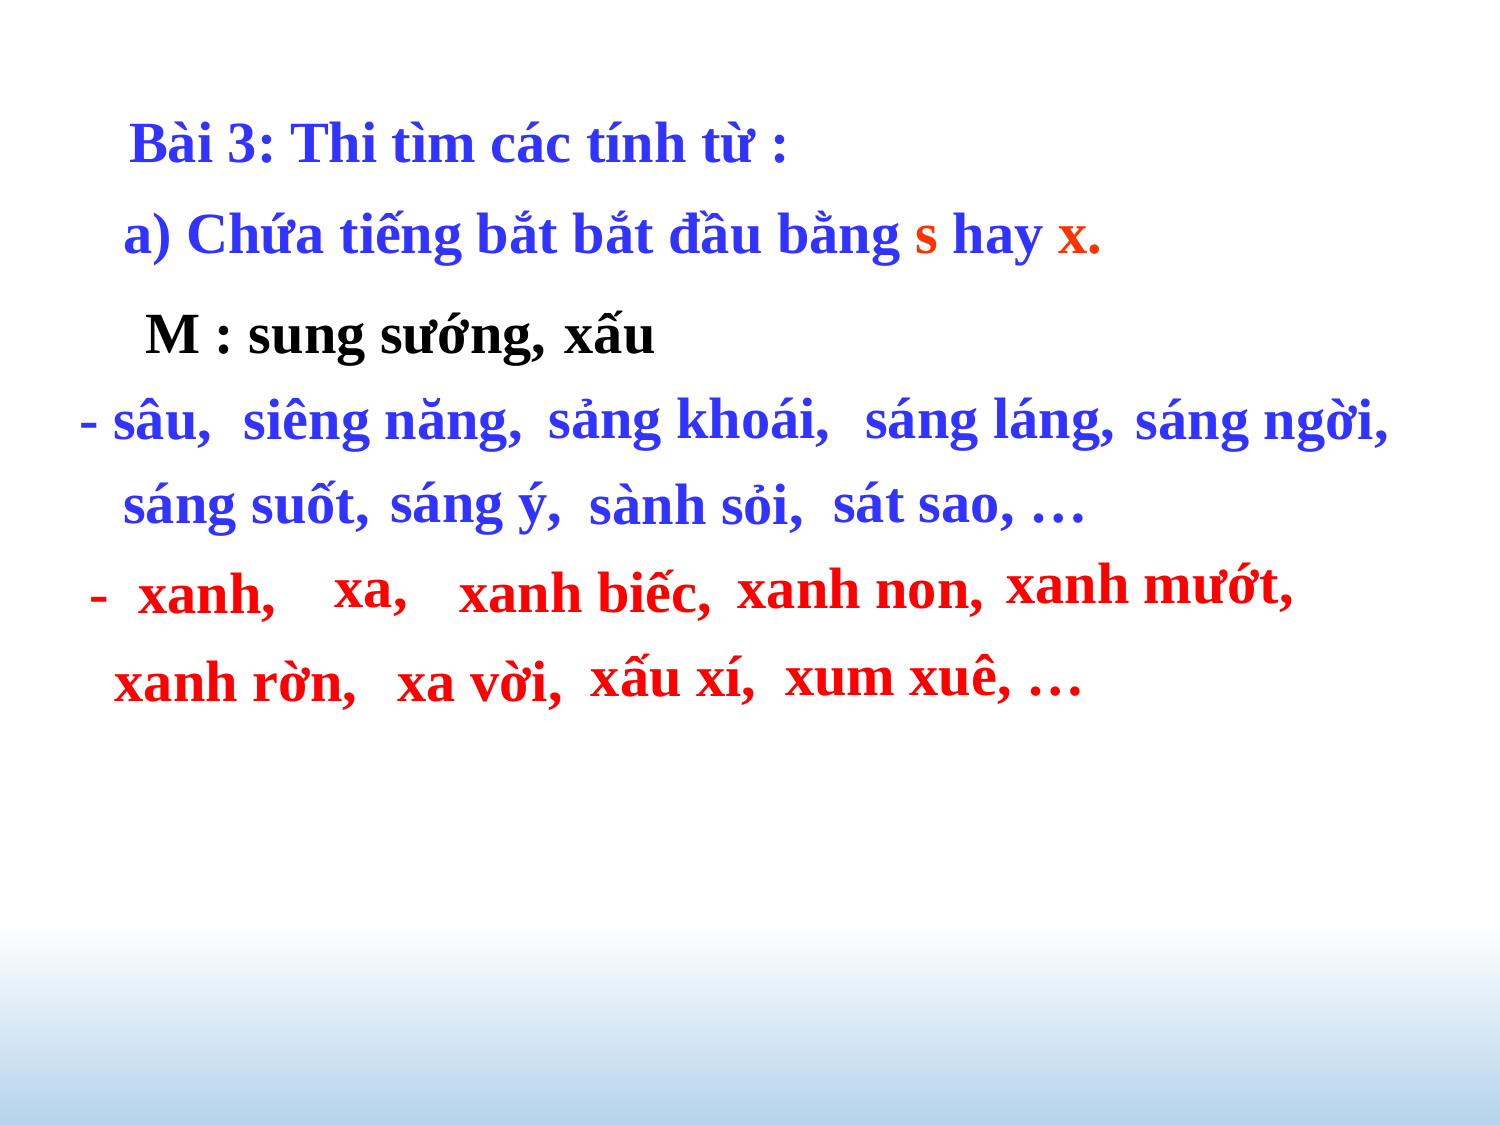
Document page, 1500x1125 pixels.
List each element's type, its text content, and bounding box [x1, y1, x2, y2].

text_box sáng láng, [850, 372, 1138, 457]
text_box - sâu, [49, 373, 229, 459]
text_box xanh biếc, [444, 546, 750, 632]
text_box a) Chứa tiếng bắt bắt đầu bằng s hay x. [108, 187, 1163, 273]
text_box sáng suốt, [108, 457, 375, 543]
text_box sành sỏi, [575, 459, 825, 544]
text_box xum xuê, … [770, 629, 1188, 715]
text_box xanh mướt, [991, 537, 1325, 623]
text_box sáng ý, [375, 457, 588, 542]
text_box sảng khoái, [533, 372, 850, 458]
text_box sát sao, … [818, 457, 1136, 542]
text_box Bài 3: Thi tìm các tính từ : [114, 97, 977, 182]
text_box xấu [549, 287, 675, 372]
text_box xa vời, [382, 635, 613, 721]
text_box siêng năng, [229, 373, 533, 457]
text_box - xanh, [75, 547, 325, 633]
text_box sáng ngời, [1121, 373, 1438, 459]
text_box M : sung sướng, [130, 287, 549, 373]
text_box xanh rờn, [99, 635, 382, 721]
text_box xấu xí, [576, 631, 788, 716]
text_box xa, [320, 541, 433, 627]
text_box xanh non, [722, 543, 1025, 628]
